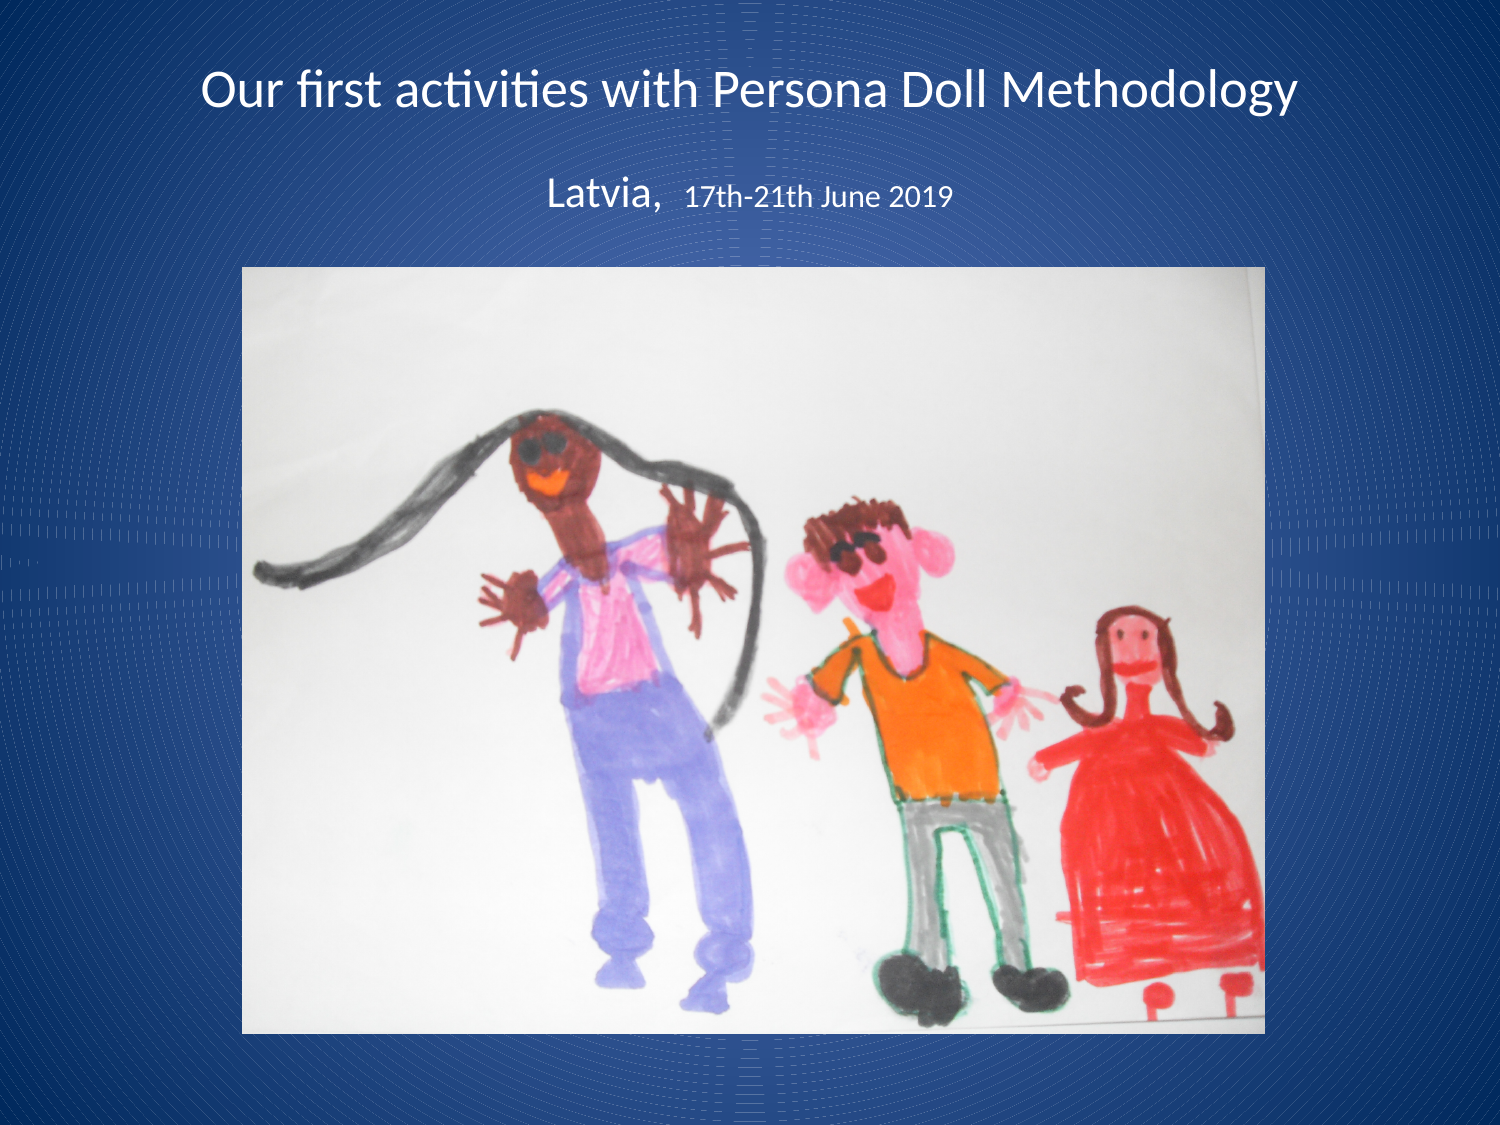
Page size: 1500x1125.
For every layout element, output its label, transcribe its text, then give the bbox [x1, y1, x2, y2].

picture [241, 266, 1265, 1034]
title Our first activities with Persona Doll Methodology Latvia, 17th-21th June 2019 [75, 45, 1425, 233]
